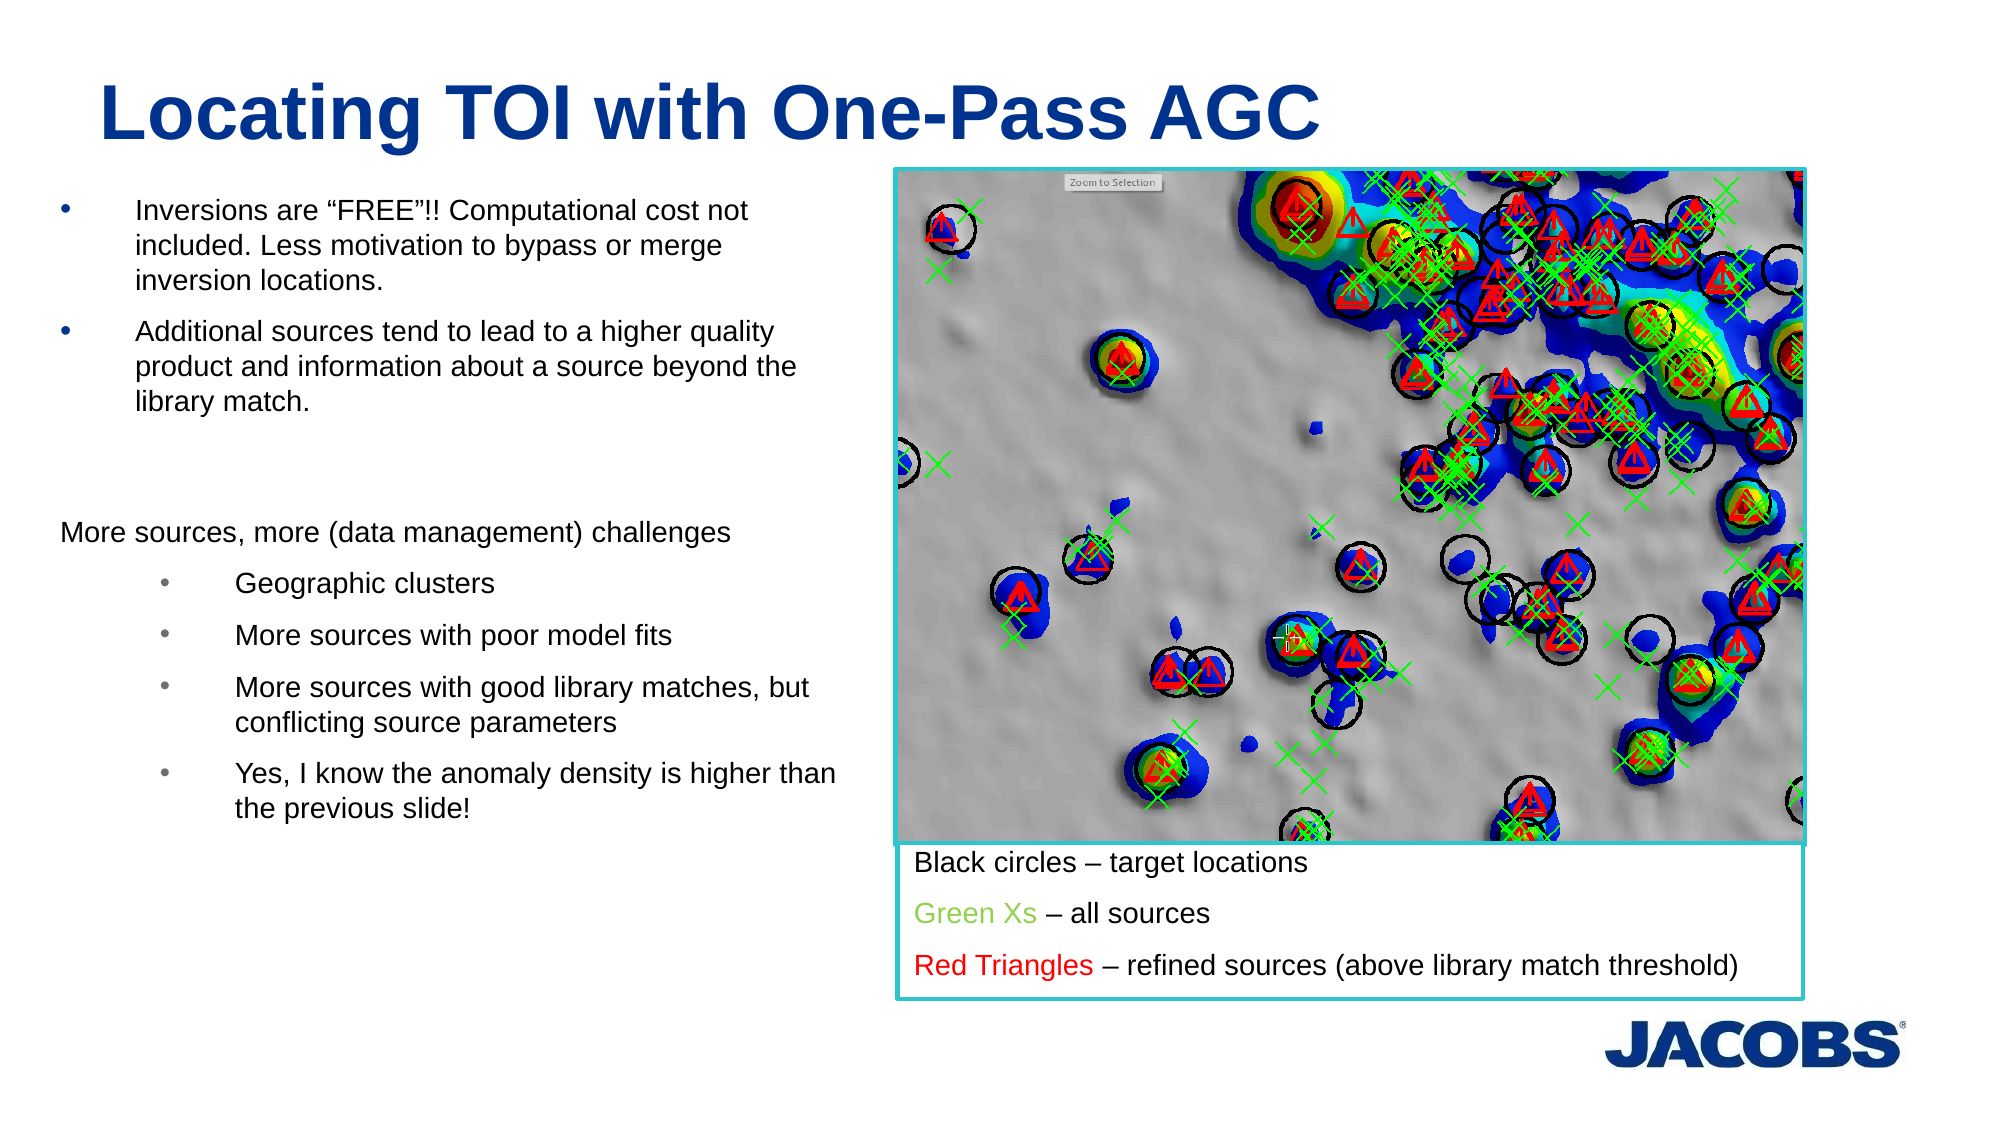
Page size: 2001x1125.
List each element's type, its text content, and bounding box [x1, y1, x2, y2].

picture [897, 170, 1804, 844]
text_box More sources, more (data management) challenges Geographic clusters More sources with poor model fits More sources with good library matches, but conflicting source parameters Yes, I know the anomaly density is higher than the previous slide! [59, 461, 862, 999]
text_box Inversions are “FREE”!! Computational cost not included. Less motivation to bypass or merge inversion locations. Additional sources tend to lead to a higher quality product and information about a source beyond the library match. [60, 191, 846, 461]
text_box Black circles – target locations Green Xs – all sources Red Triangles – refined sources (above library match threshold) [895, 849, 1805, 1001]
picture [1605, 1020, 1906, 1068]
title Locating TOI with One-Pass AGC [99, 56, 1906, 160]
